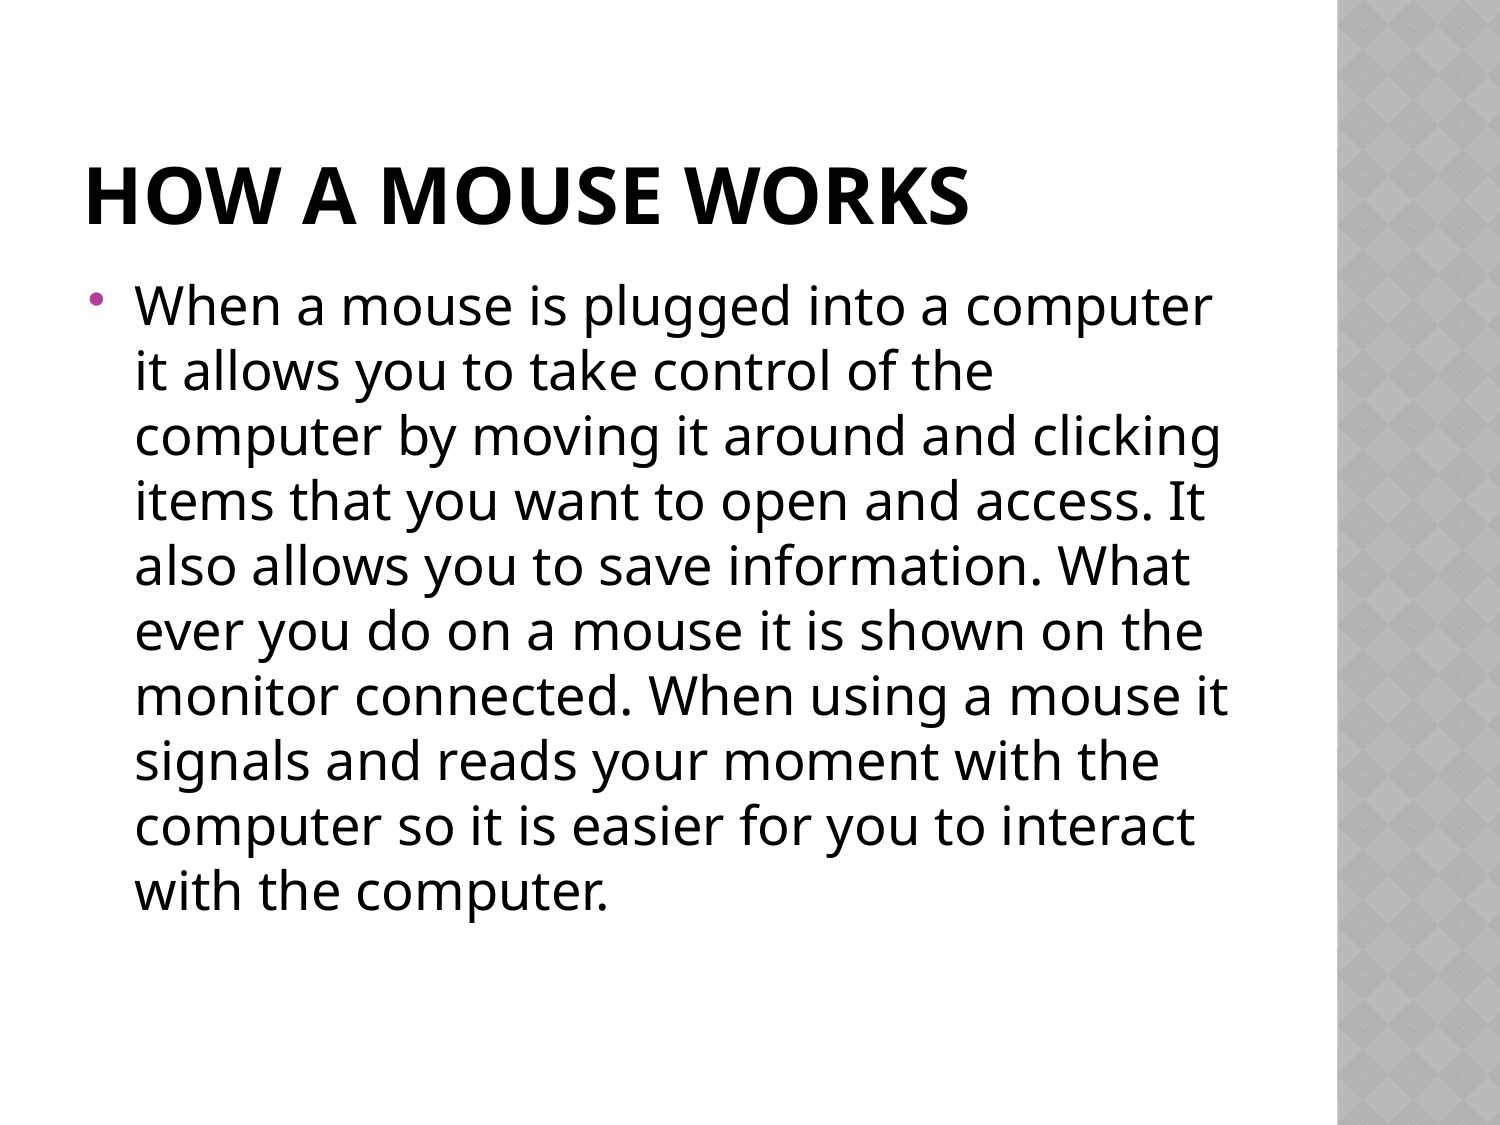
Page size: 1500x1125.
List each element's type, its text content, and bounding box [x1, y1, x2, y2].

list When a mouse is plugged into a computer it allows you to take control of the computer by moving it around and clicking items that you want to open and access. It also allows you to save information. What ever you do on a mouse it is shown on the monitor connected. When using a mouse it signals and reads your moment with the computer so it is easier for you to interact with the computer. [75, 264, 1263, 1059]
title How a mouse works [75, 52, 1263, 240]
